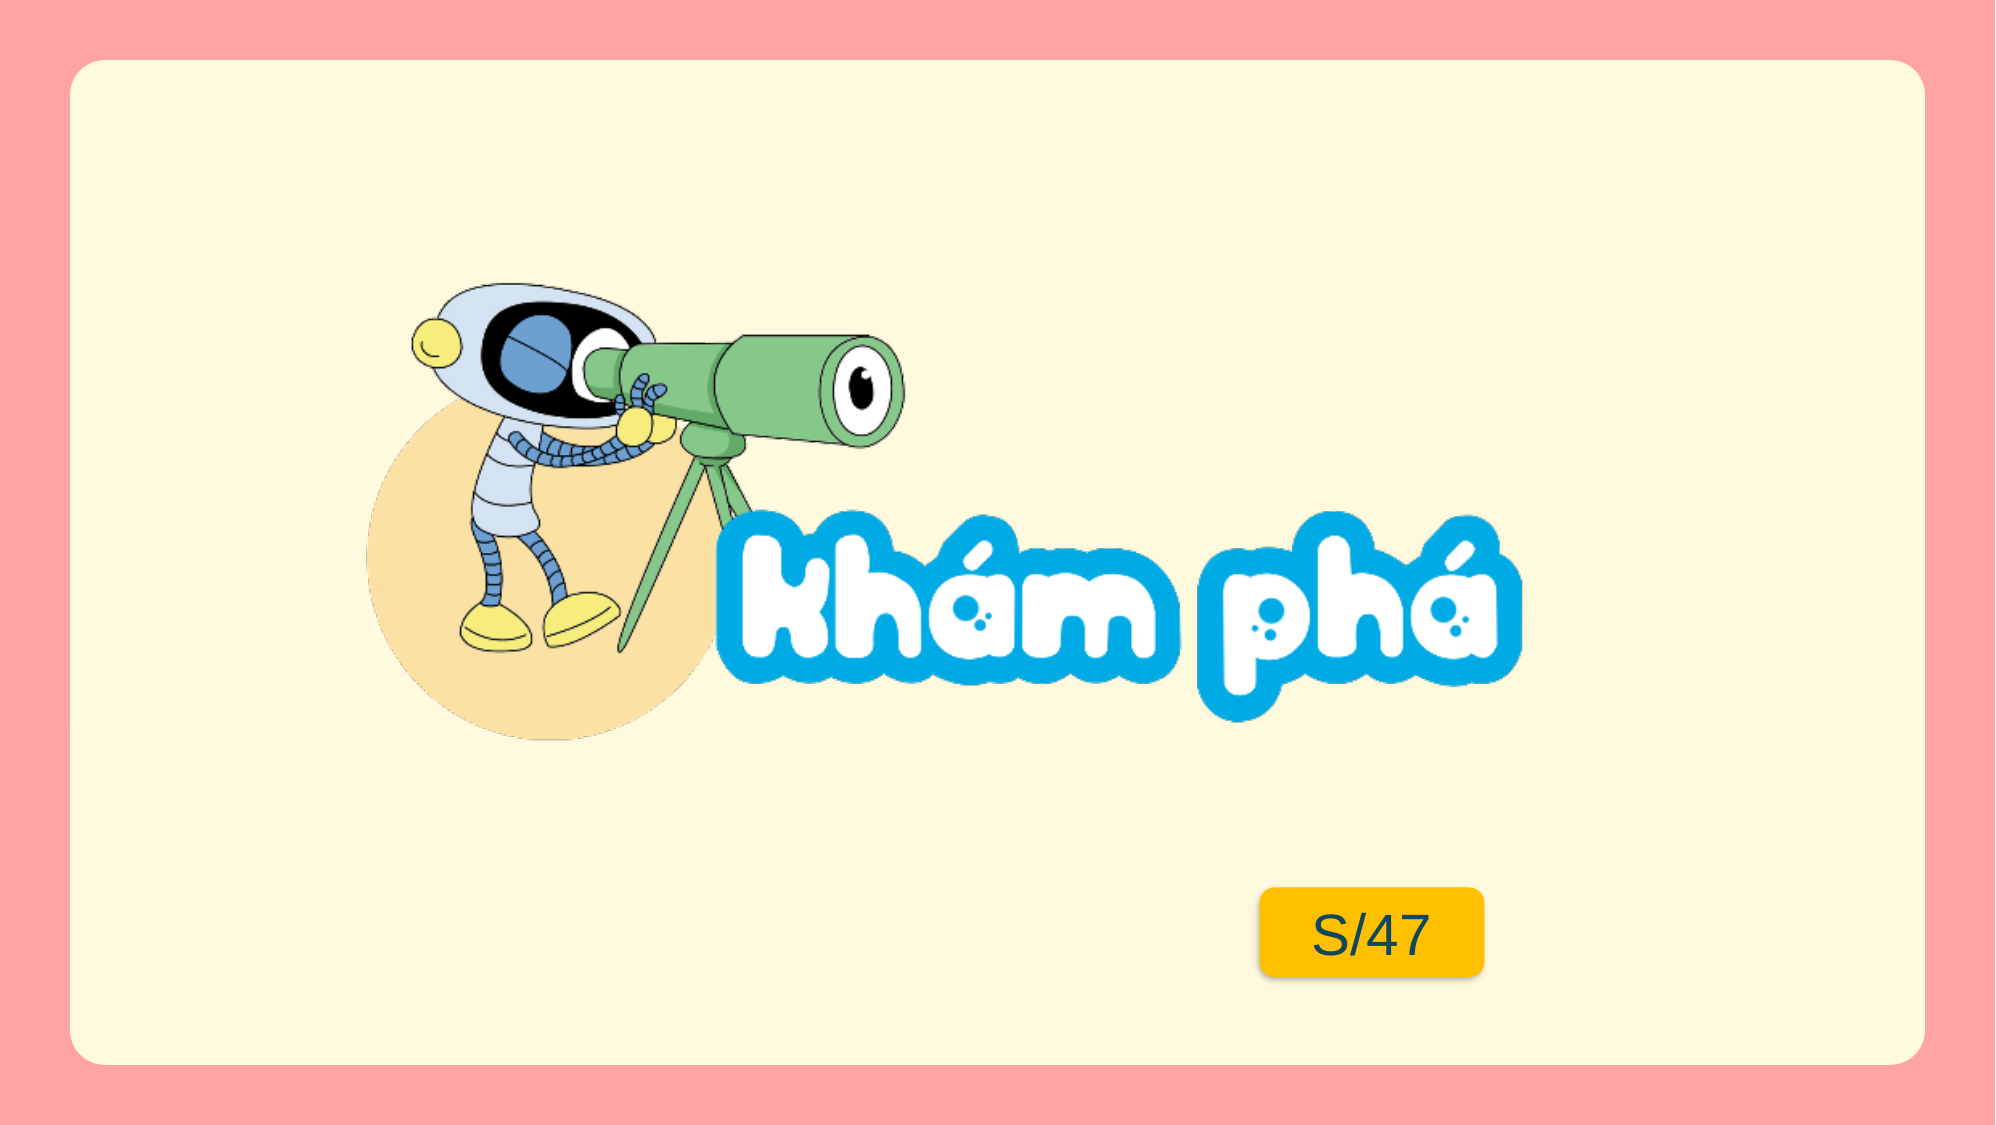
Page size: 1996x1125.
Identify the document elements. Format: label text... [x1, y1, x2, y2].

text_box S/47 [1257, 885, 1487, 980]
picture [322, 187, 1602, 827]
